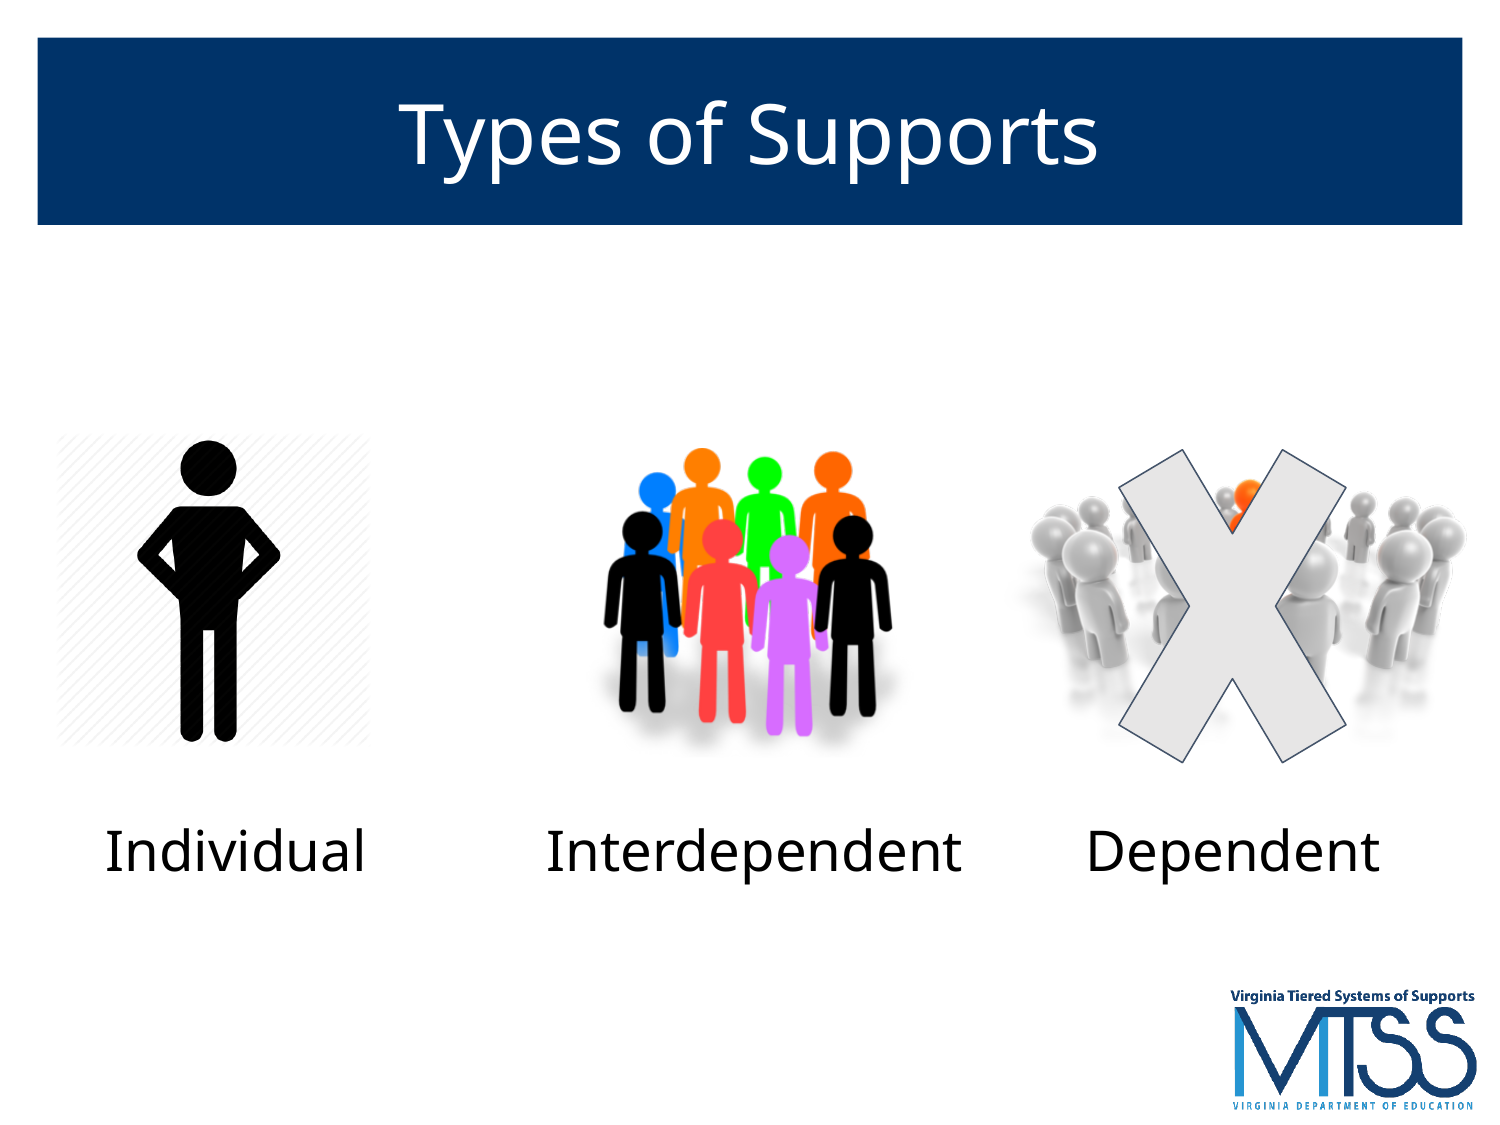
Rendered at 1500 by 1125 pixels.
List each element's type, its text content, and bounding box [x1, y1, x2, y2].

text_box [1278, 756, 1294, 763]
title Types of Supports [37, 37, 1463, 225]
text_box Interdependent [512, 799, 998, 905]
text_box [1171, 756, 1187, 763]
text_box Dependent [1034, 799, 1432, 905]
text_box Individual [37, 799, 435, 905]
picture [1224, 985, 1481, 1115]
picture [55, 431, 371, 748]
picture [996, 431, 1500, 748]
picture [586, 448, 914, 764]
